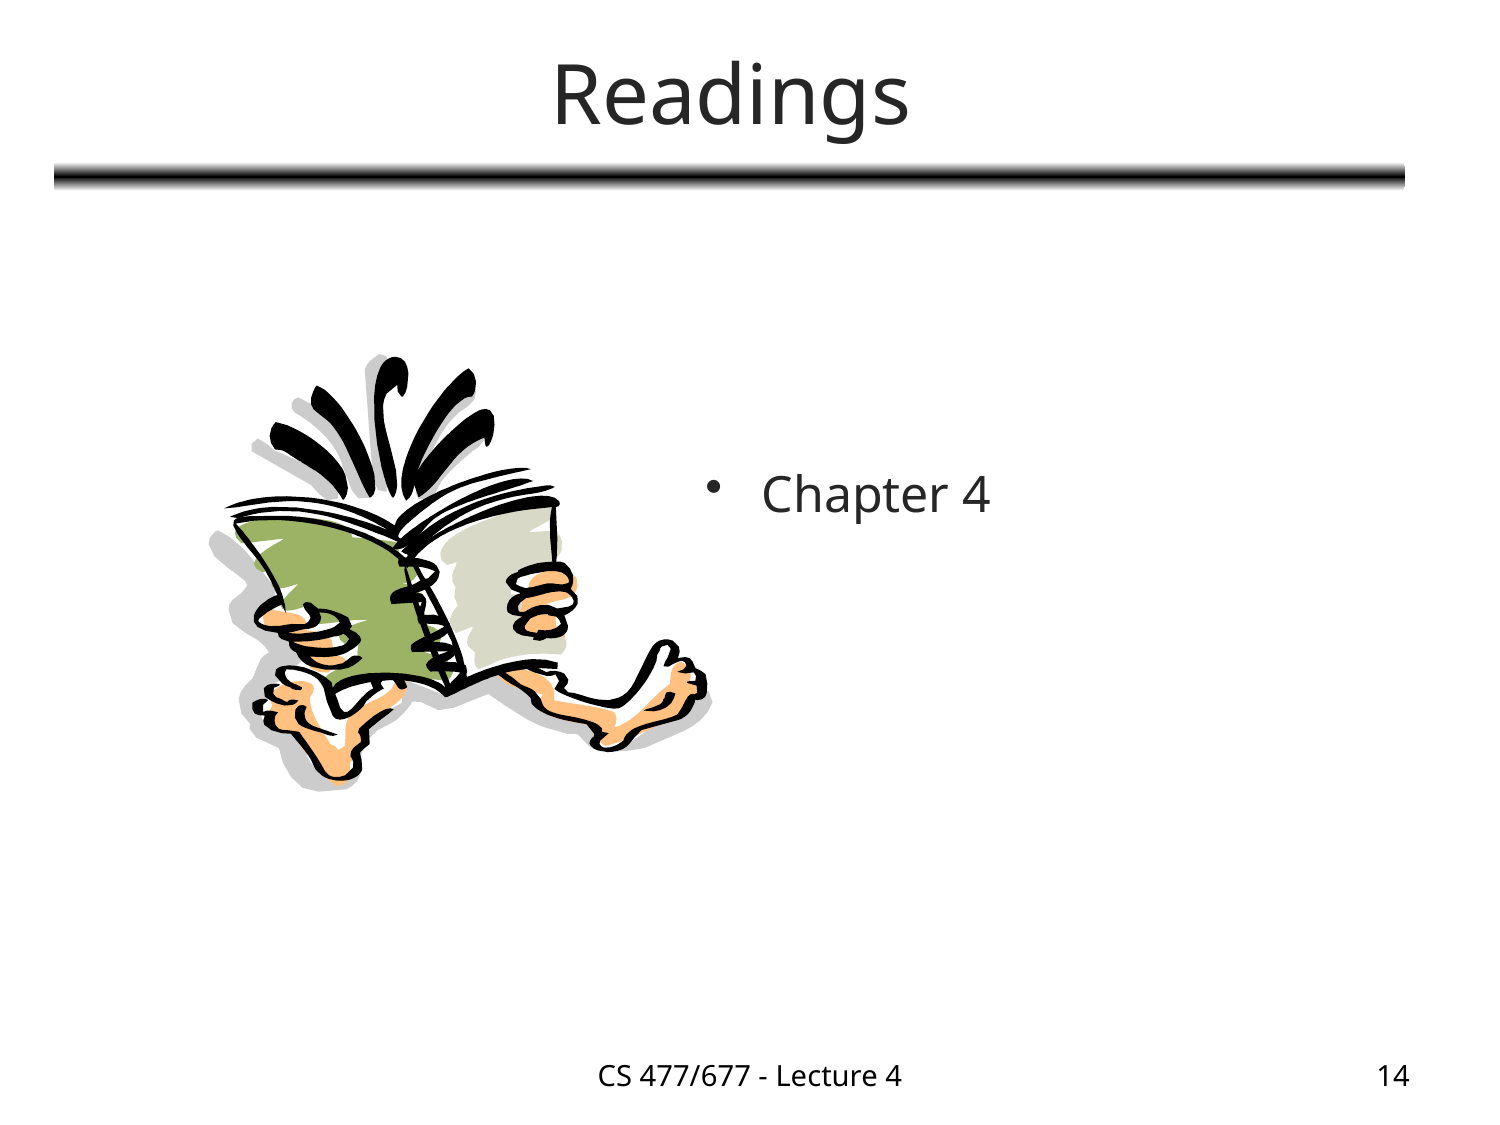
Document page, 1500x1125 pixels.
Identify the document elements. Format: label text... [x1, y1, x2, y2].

title Readings [55, 16, 1407, 166]
slide_number 14 [1074, 1049, 1426, 1103]
list Chapter 4 [722, 455, 1402, 791]
footer CS 477/677 - Lecture 4 [512, 1049, 988, 1103]
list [208, 351, 717, 796]
